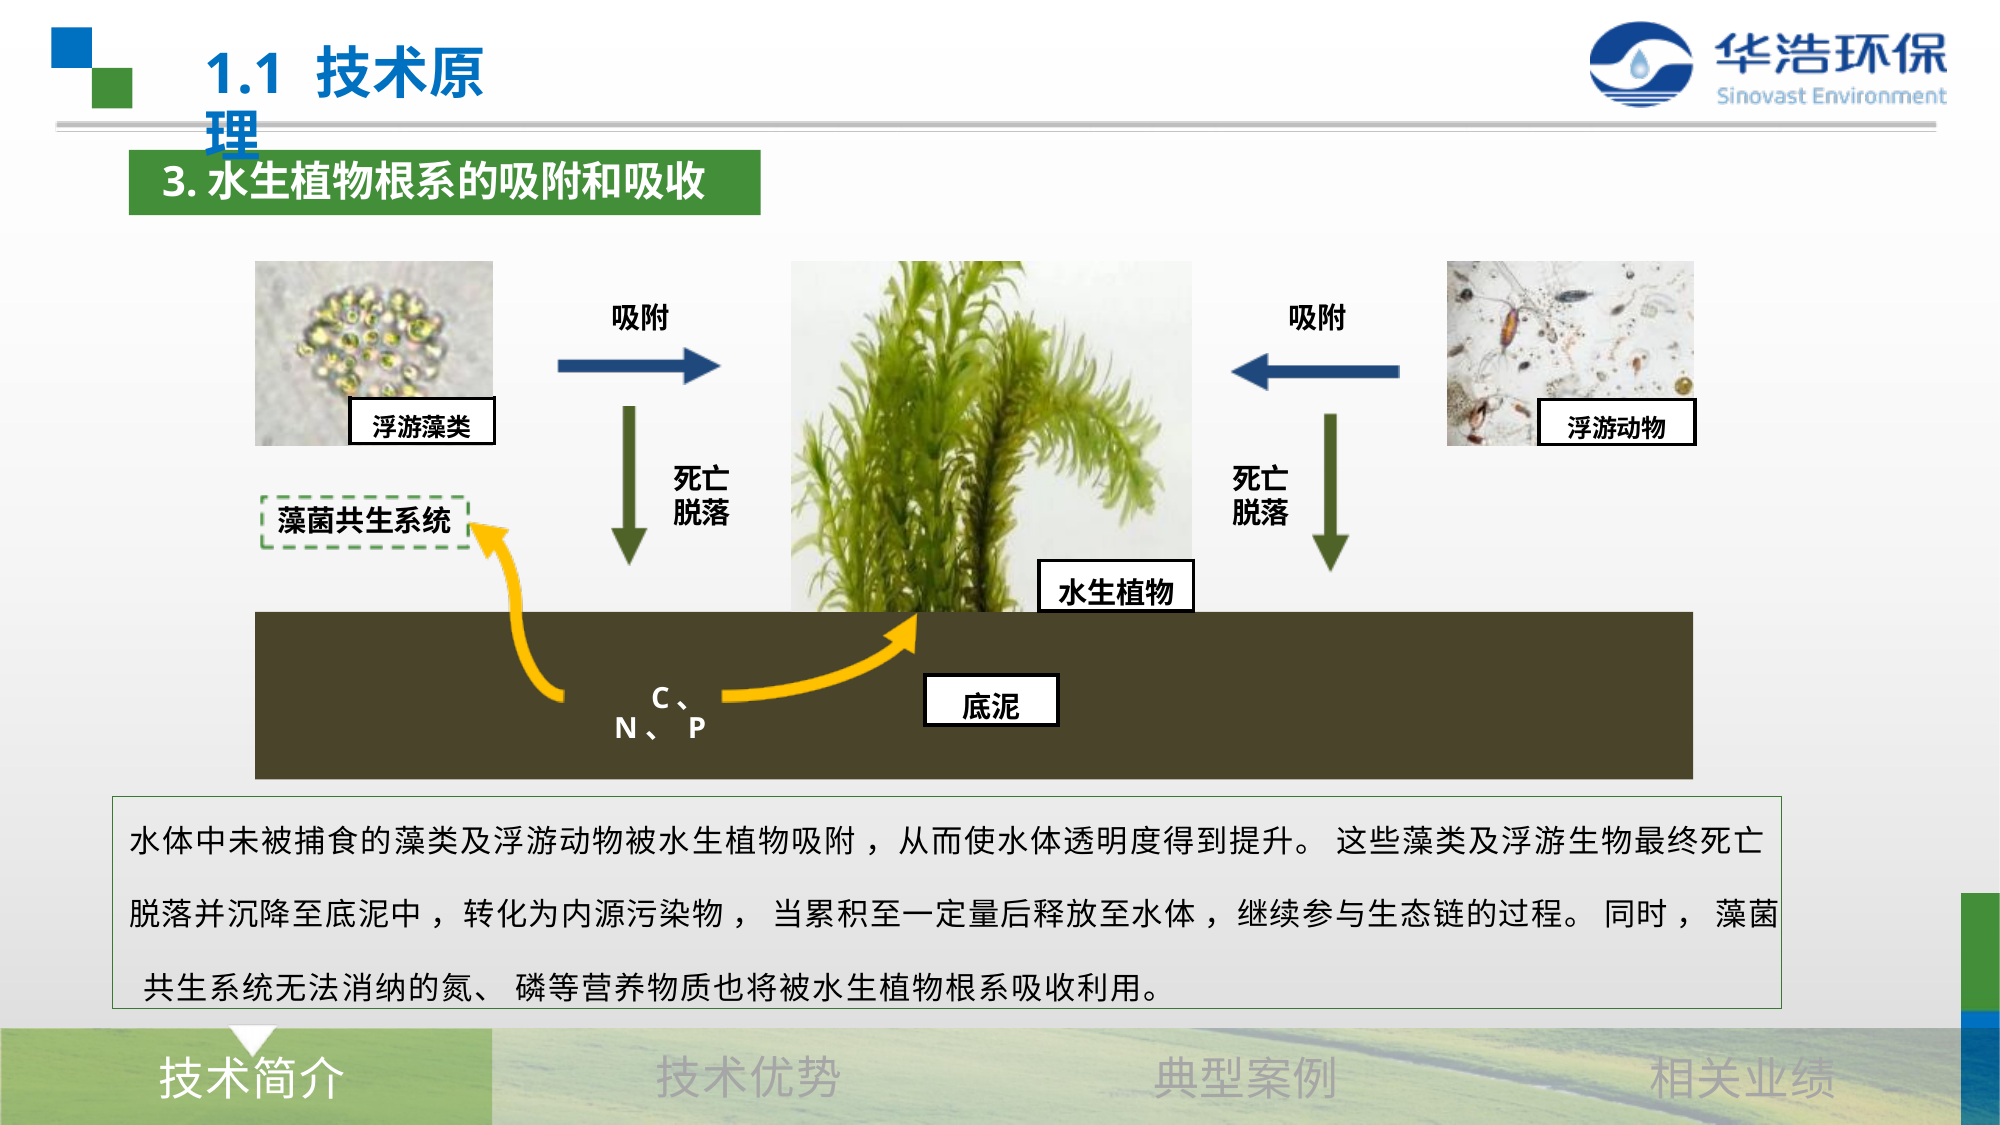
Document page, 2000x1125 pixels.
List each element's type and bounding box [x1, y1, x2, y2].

text_box [51, 27, 133, 109]
picture [0, 0, 2000, 1023]
text_box [259, 495, 565, 703]
text_box [0, 1023, 2000, 1125]
